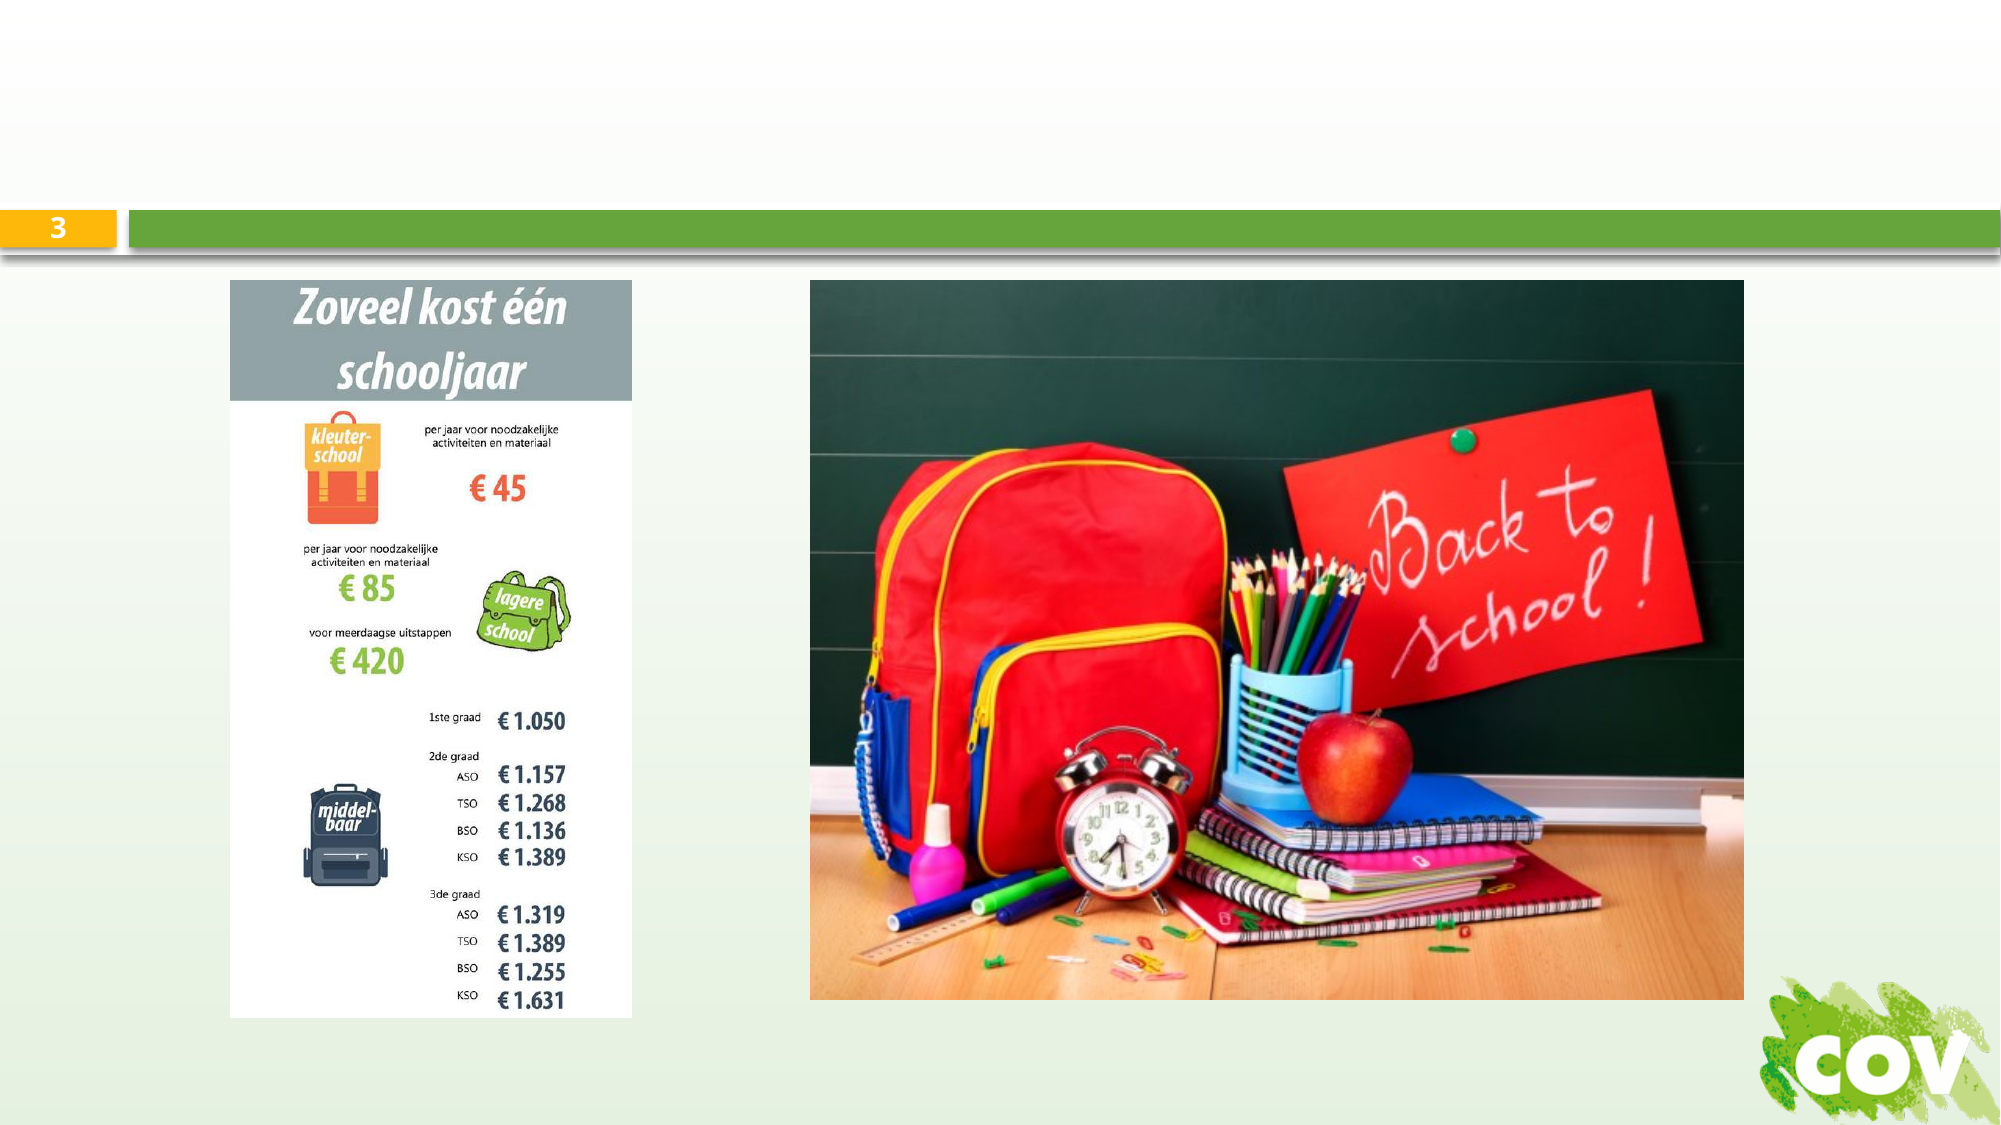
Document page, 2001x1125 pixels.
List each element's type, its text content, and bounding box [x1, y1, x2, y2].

picture [809, 280, 1744, 1000]
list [230, 280, 632, 1019]
slide_number 3 [0, 208, 117, 249]
picture [1758, 973, 2001, 1125]
